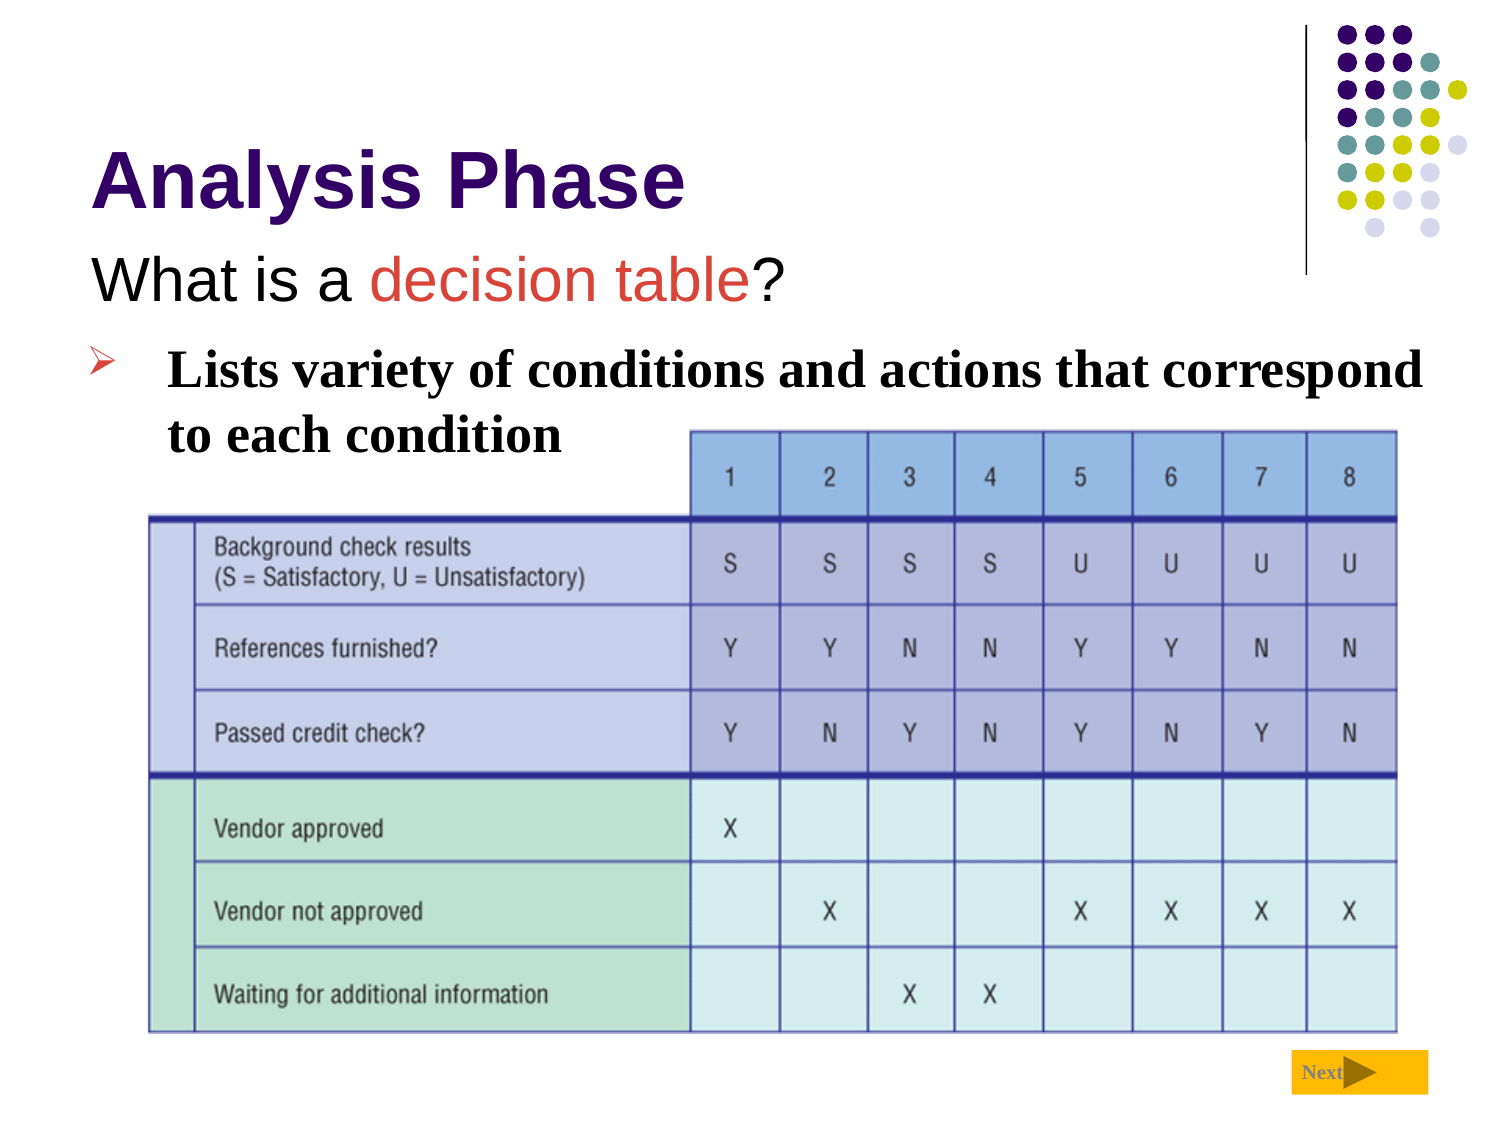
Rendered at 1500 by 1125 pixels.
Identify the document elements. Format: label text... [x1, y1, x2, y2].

title Analysis Phase [75, 20, 1313, 233]
list What is a decision table? [76, 231, 1427, 326]
text_box Lists variety of conditions and actions that correspond to each condition [53, 326, 1462, 485]
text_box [1286, 1049, 1429, 1095]
picture [147, 420, 1398, 1034]
